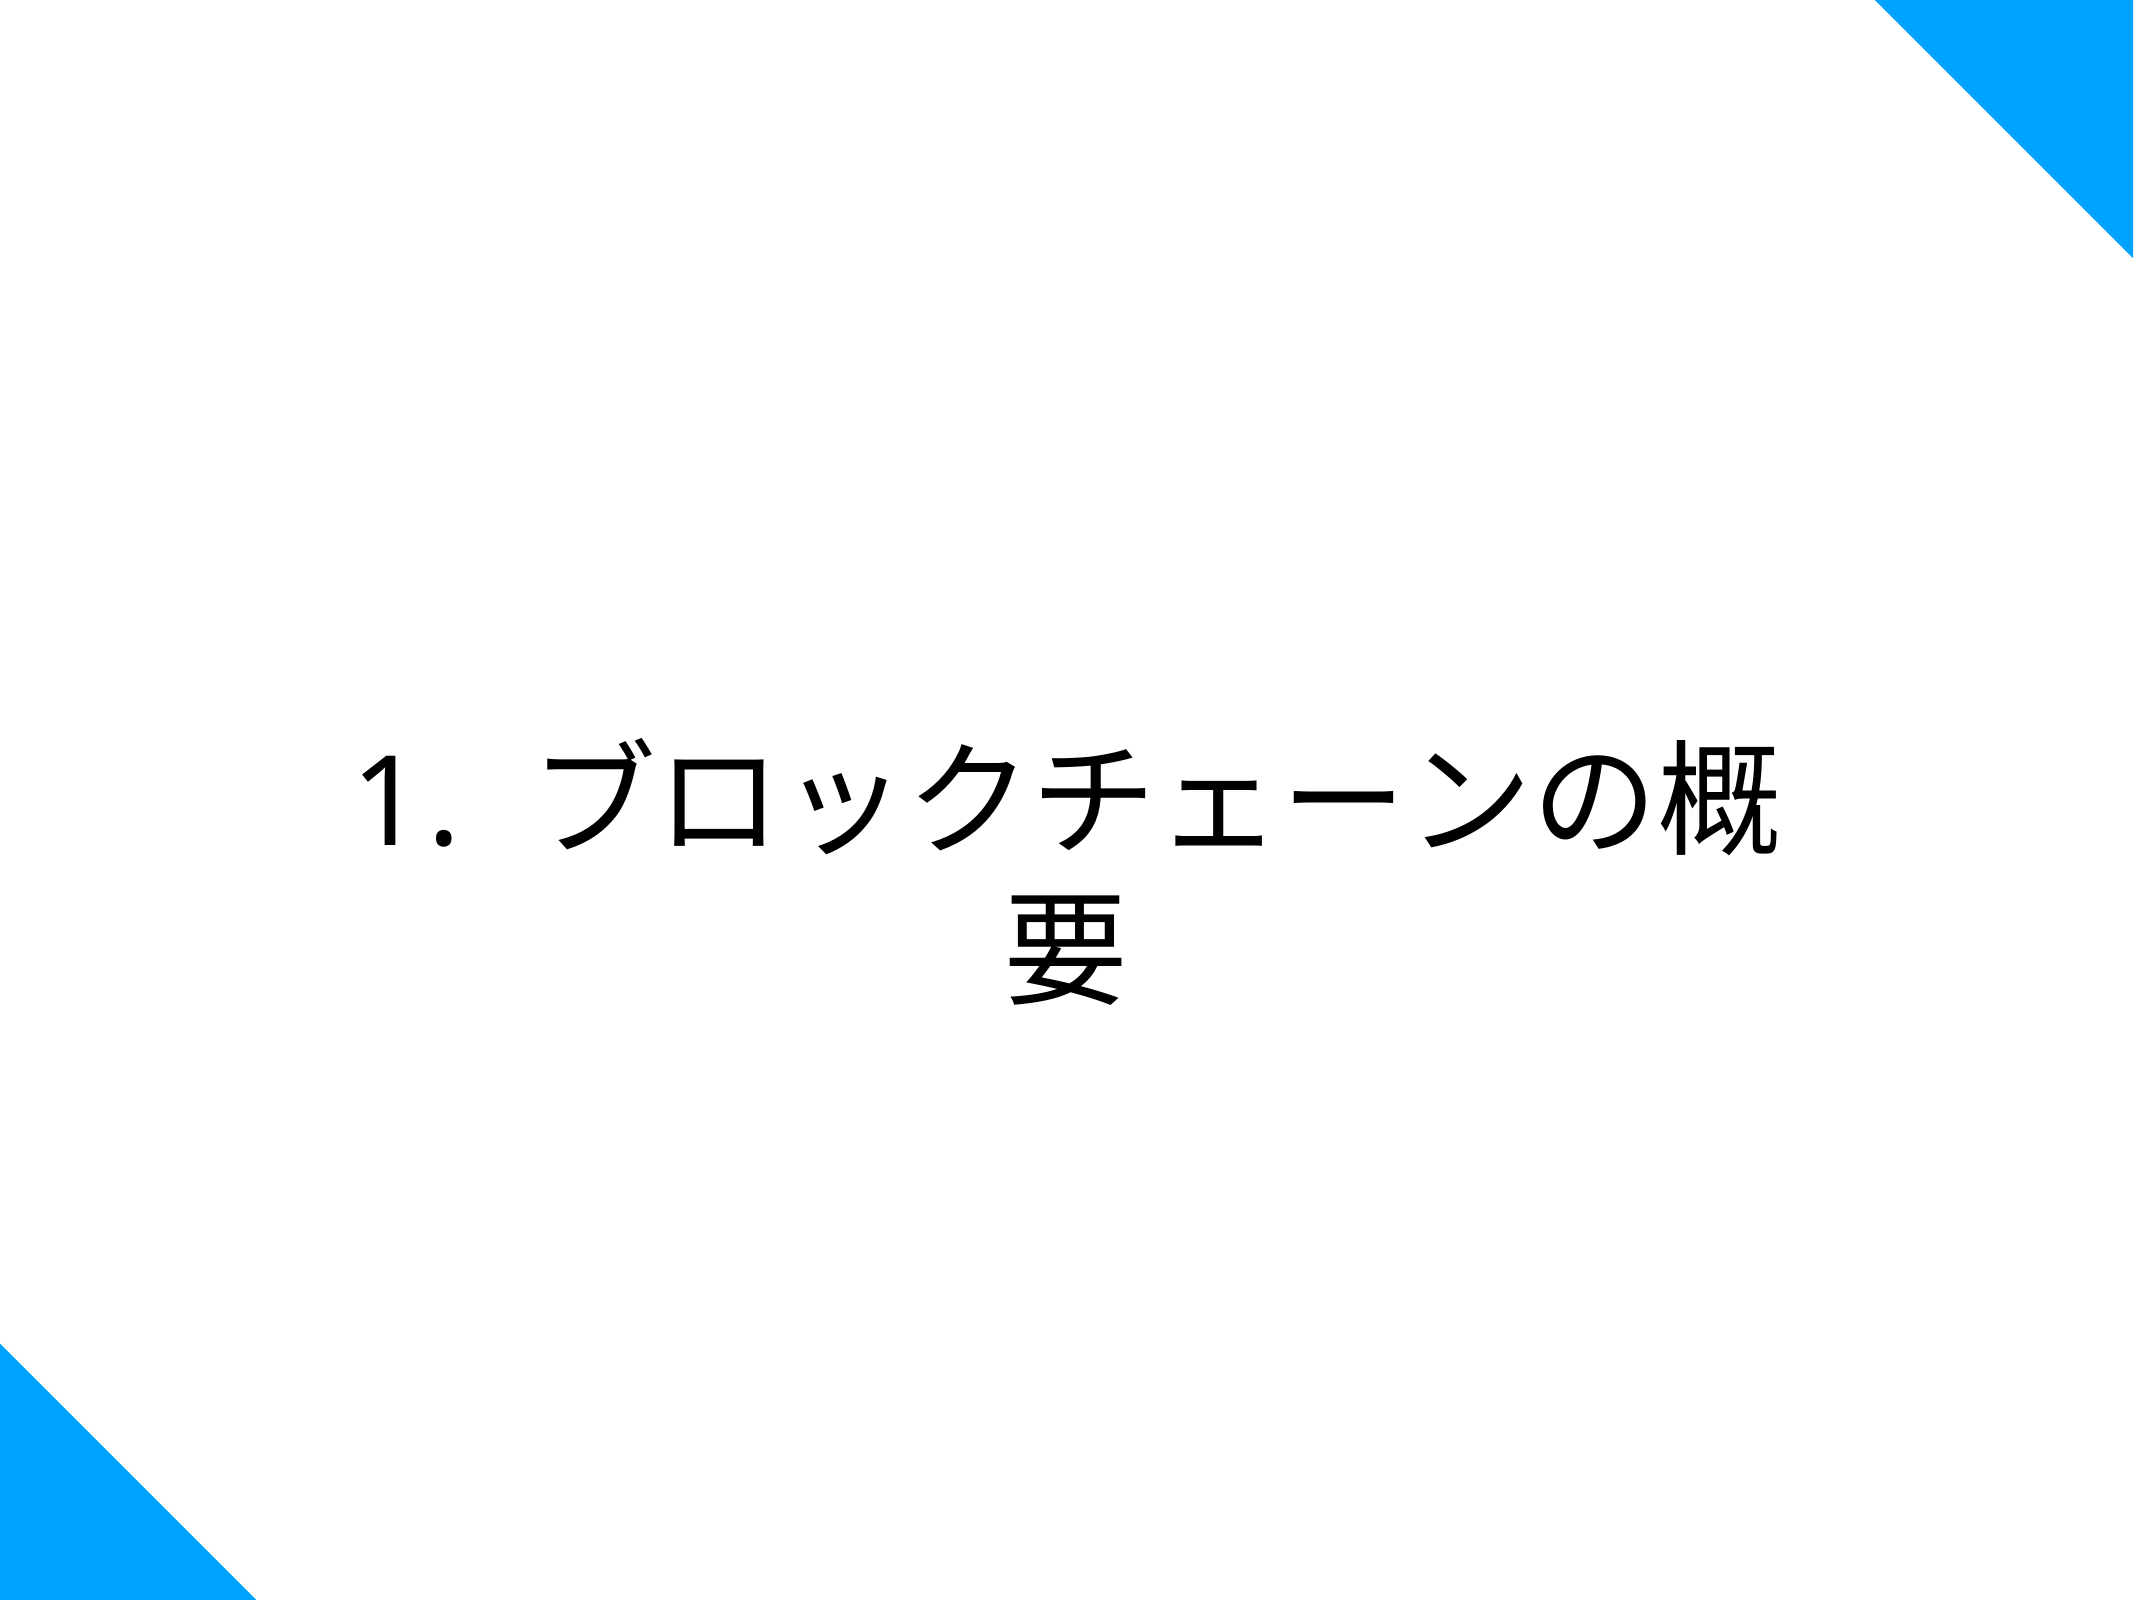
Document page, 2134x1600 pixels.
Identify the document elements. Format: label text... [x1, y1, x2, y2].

title 1. ブロックチェーンの概要 [297, 720, 1835, 876]
